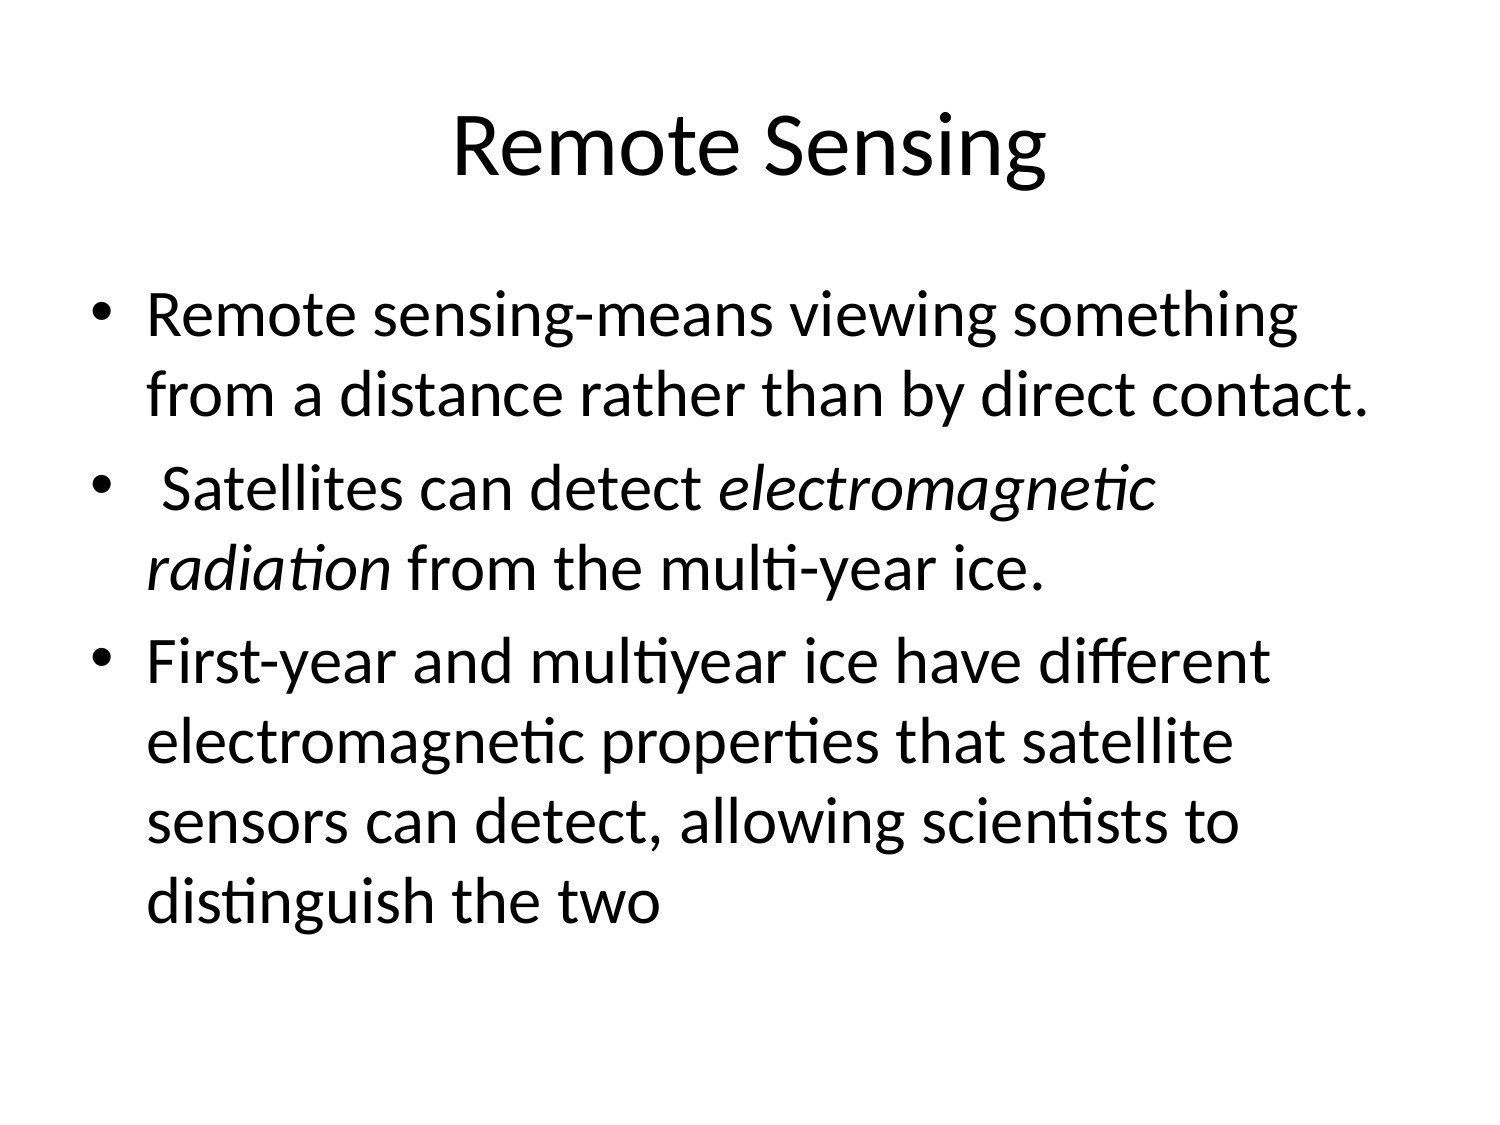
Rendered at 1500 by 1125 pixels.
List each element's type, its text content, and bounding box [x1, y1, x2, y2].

title Remote Sensing [75, 45, 1425, 233]
list Remote sensing-means viewing something from a distance rather than by direct contact. Satellites can detect electromagnetic radiation from the multi-year ice. First-year and multiyear ice have different electromagnetic properties that satellite sensors can detect, allowing scientists to distinguish the two [75, 262, 1425, 1005]
